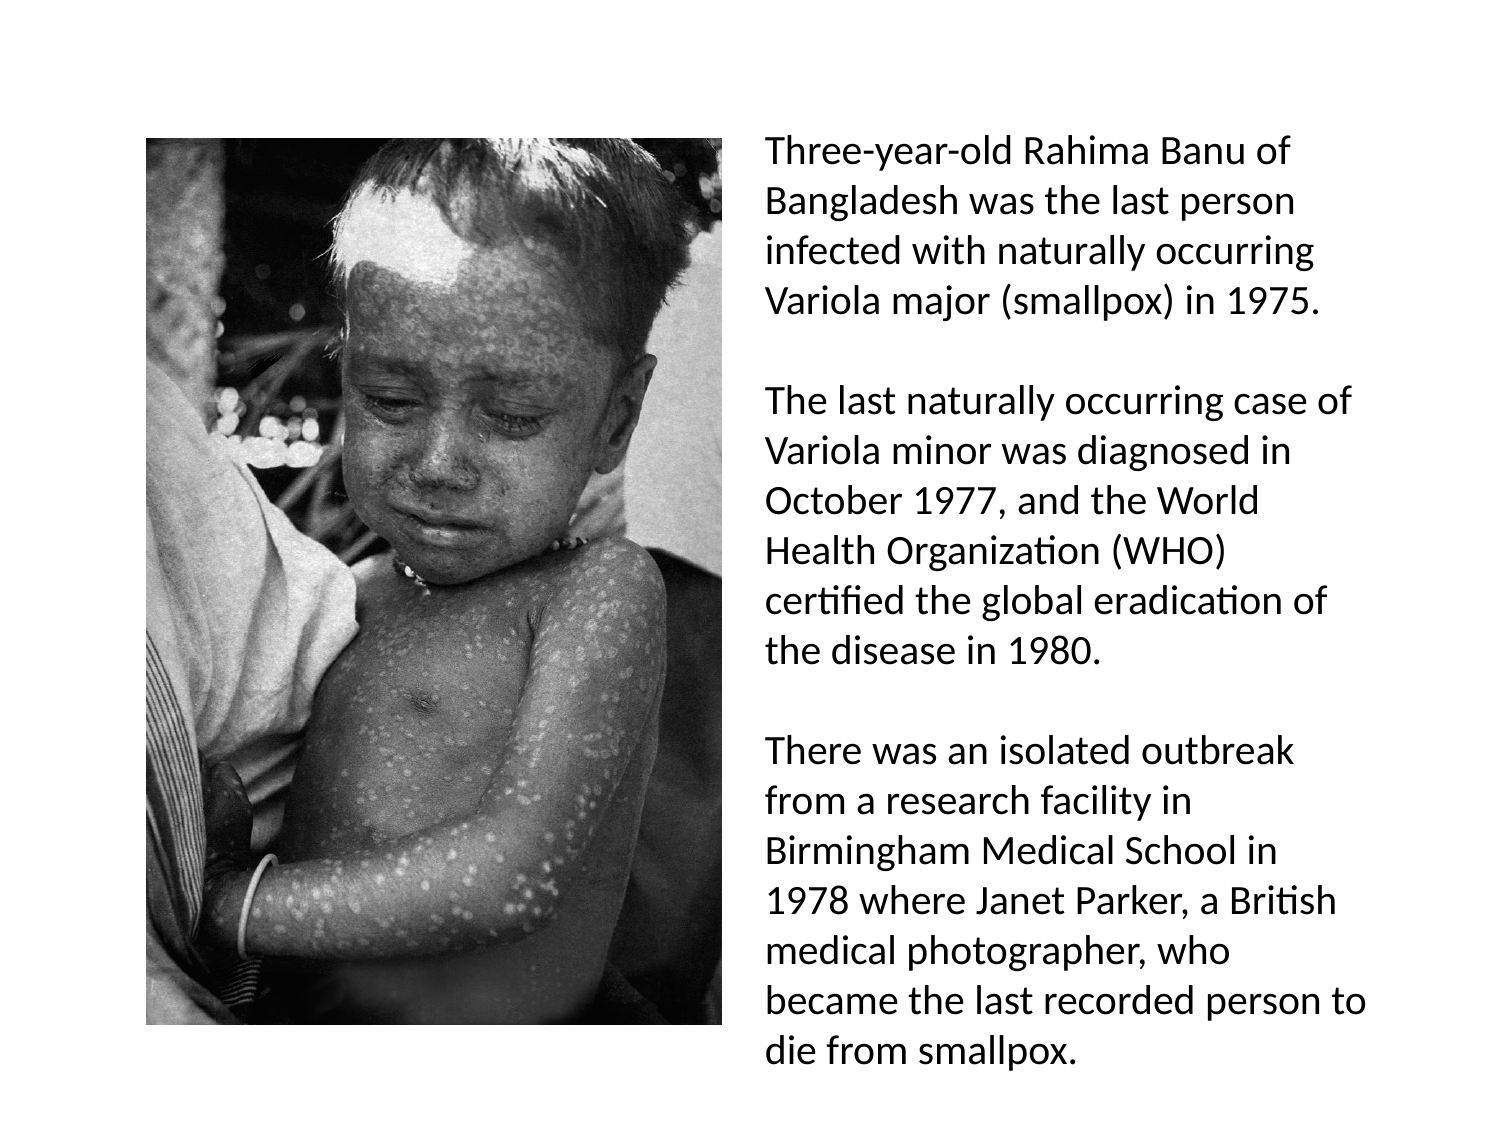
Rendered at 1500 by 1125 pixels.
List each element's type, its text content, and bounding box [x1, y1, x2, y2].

text_box Three-year-old Rahima Banu of Bangladesh was the last person infected with naturally occurring Variola major (smallpox) in 1975. The last naturally occurring case of Variola minor was diagnosed in October 1977, and the World Health Organization (WHO) certified the global eradication of the disease in 1980. There was an isolated outbreak from a research facility in Birmingham Medical School in 1978 where Janet Parker, a British medical photographer, who became the last recorded person to die from smallpox. [749, 115, 1385, 1125]
picture [146, 138, 722, 1025]
